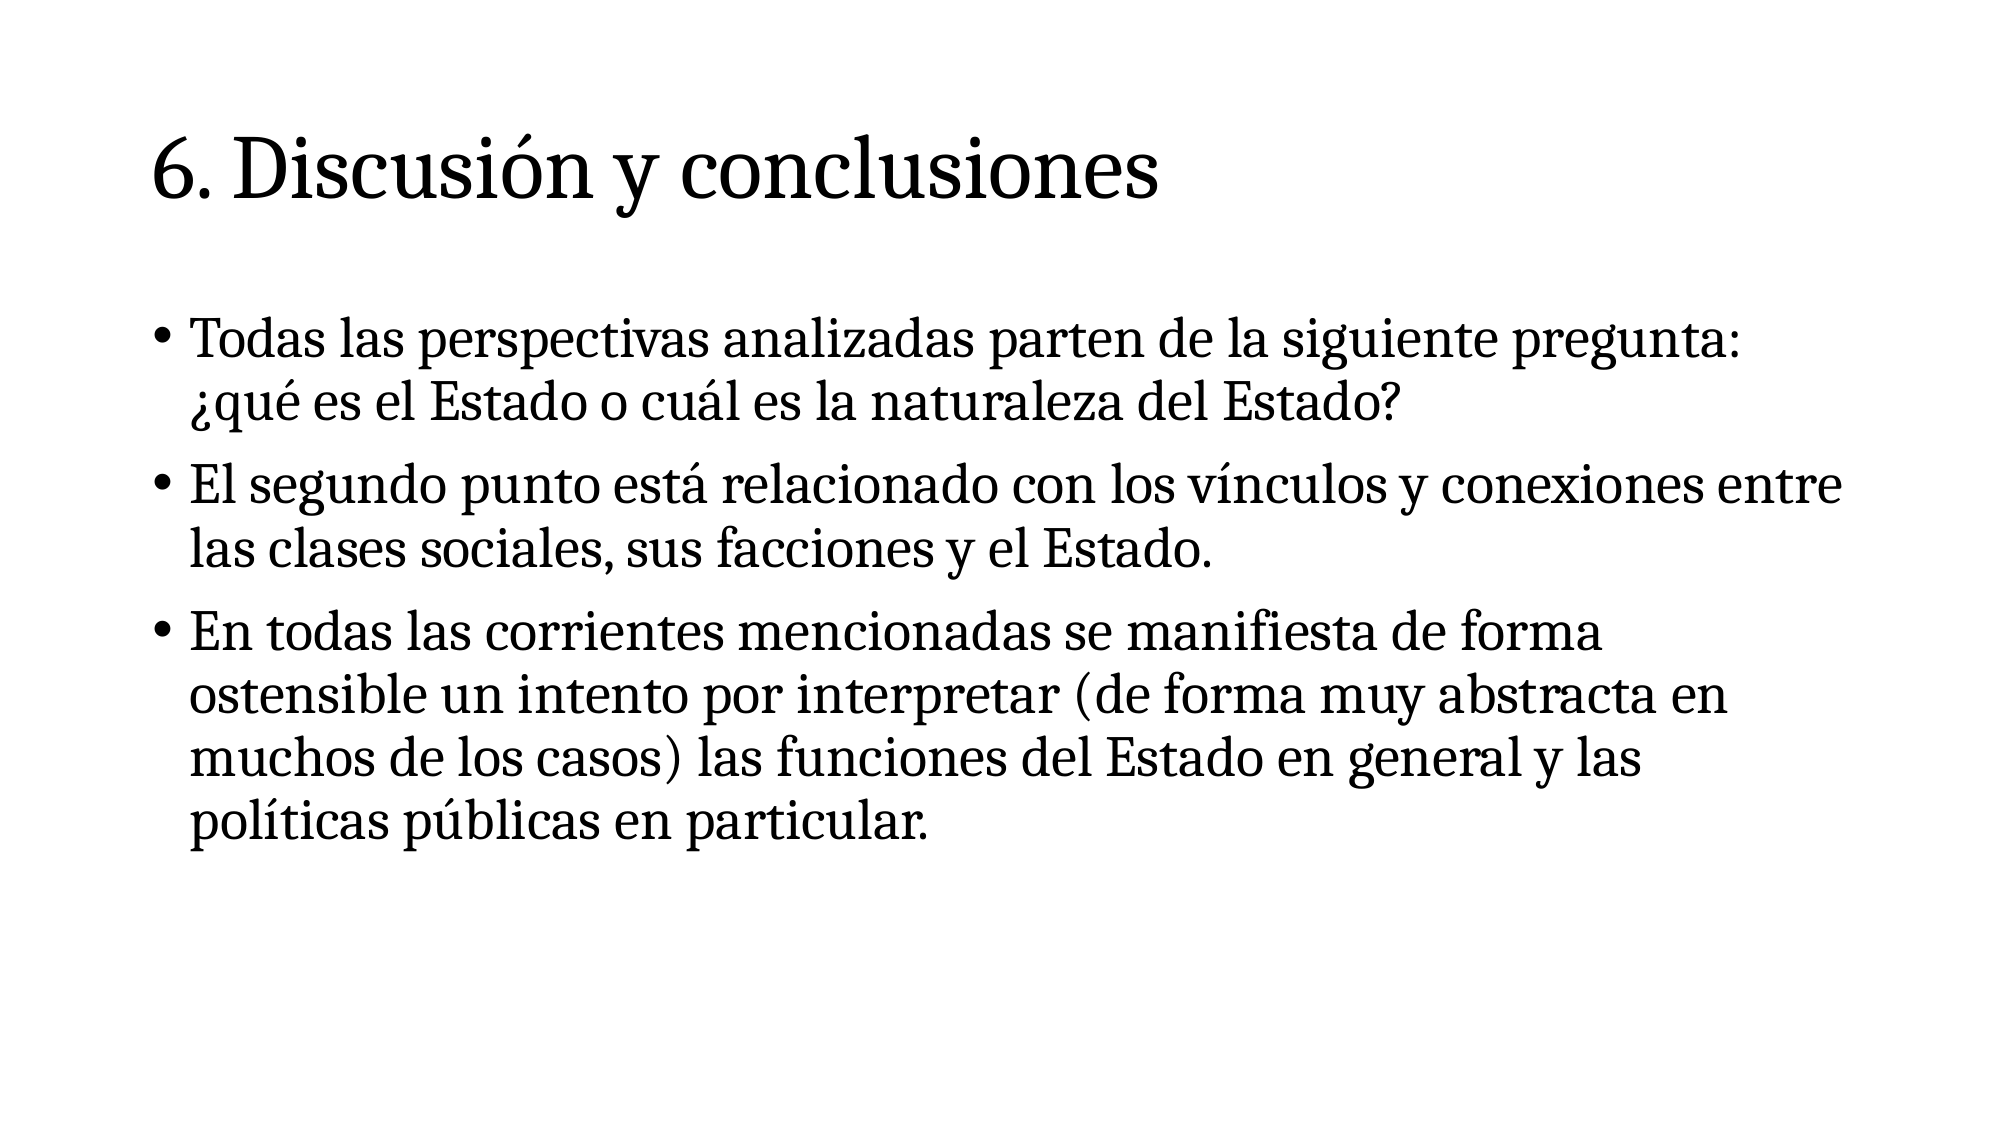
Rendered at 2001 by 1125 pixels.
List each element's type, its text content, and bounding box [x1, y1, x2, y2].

title 6. Discusión y conclusiones [137, 59, 1863, 278]
list Todas las perspectivas analizadas parten de la siguiente pregunta: ¿qué es el Estado o cuál es la naturaleza del Estado? El segundo punto está relacionado con los vínculos y conexiones entre las clases sociales, sus facciones y el Estado. En todas las corrientes mencionadas se manifiesta de forma ostensible un intento por interpretar (de forma muy abstracta en muchos de los casos) las funciones del Estado en general y las políticas públicas en particular. [137, 299, 1863, 1014]
